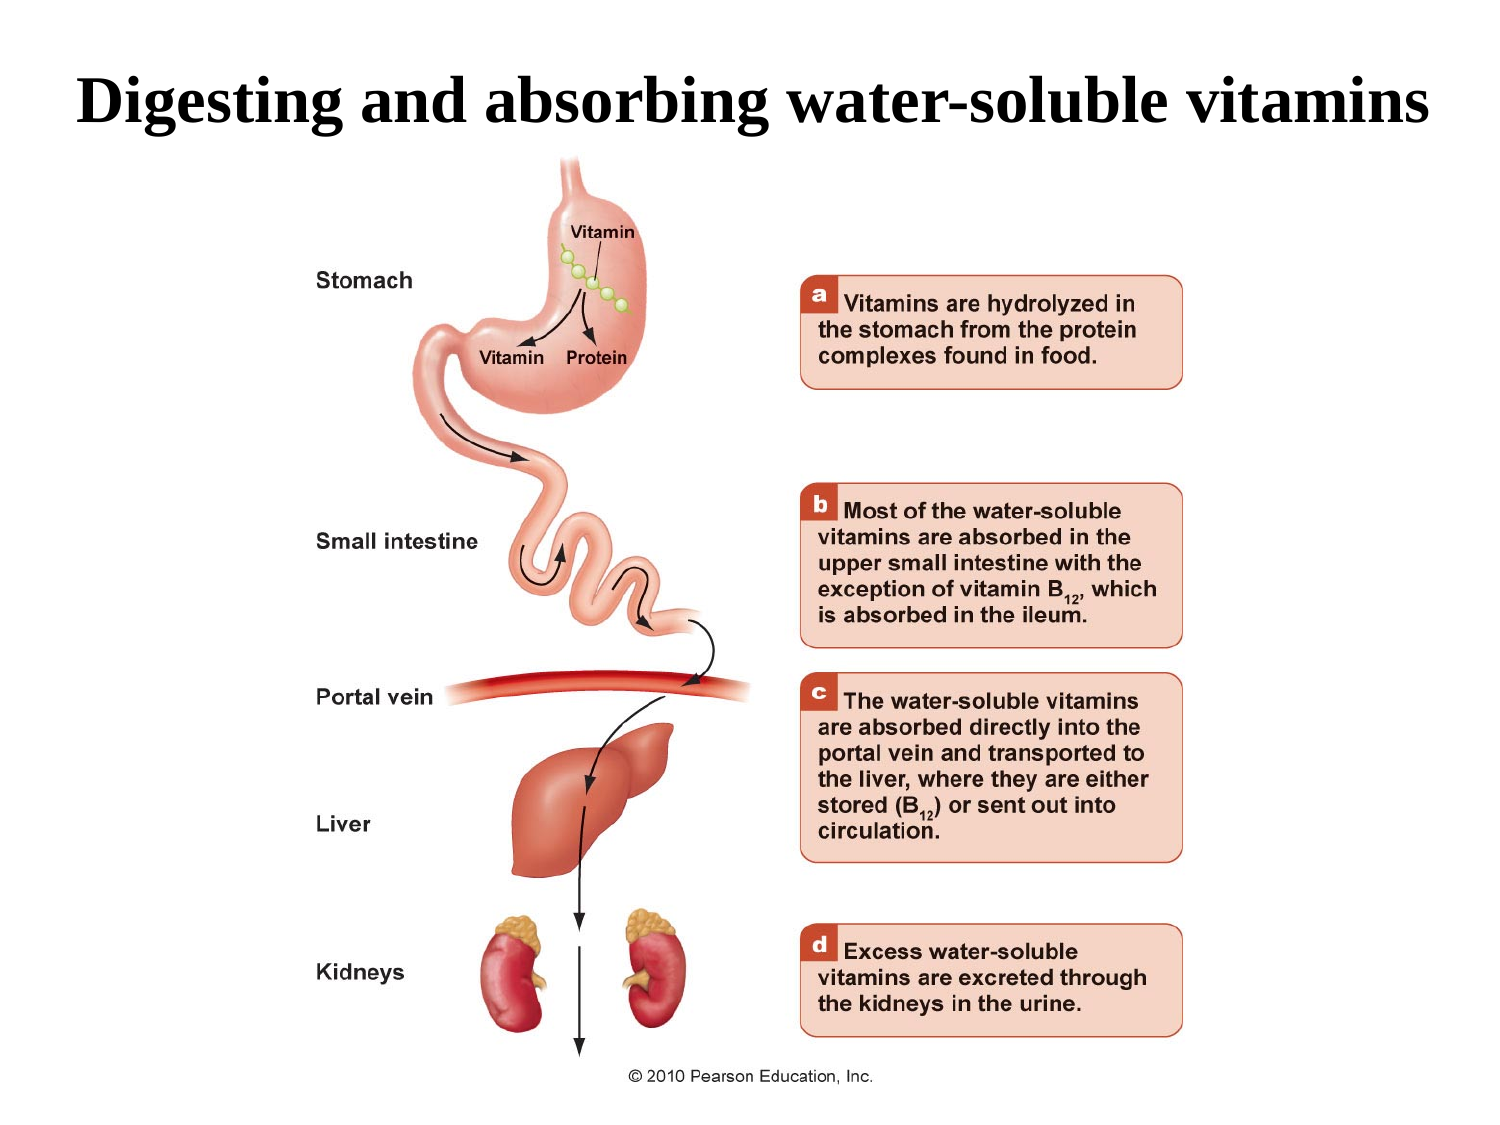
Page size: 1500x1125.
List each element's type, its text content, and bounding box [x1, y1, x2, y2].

picture [291, 152, 1208, 1088]
title Digesting and absorbing water-soluble vitamins [9, 17, 1500, 175]
